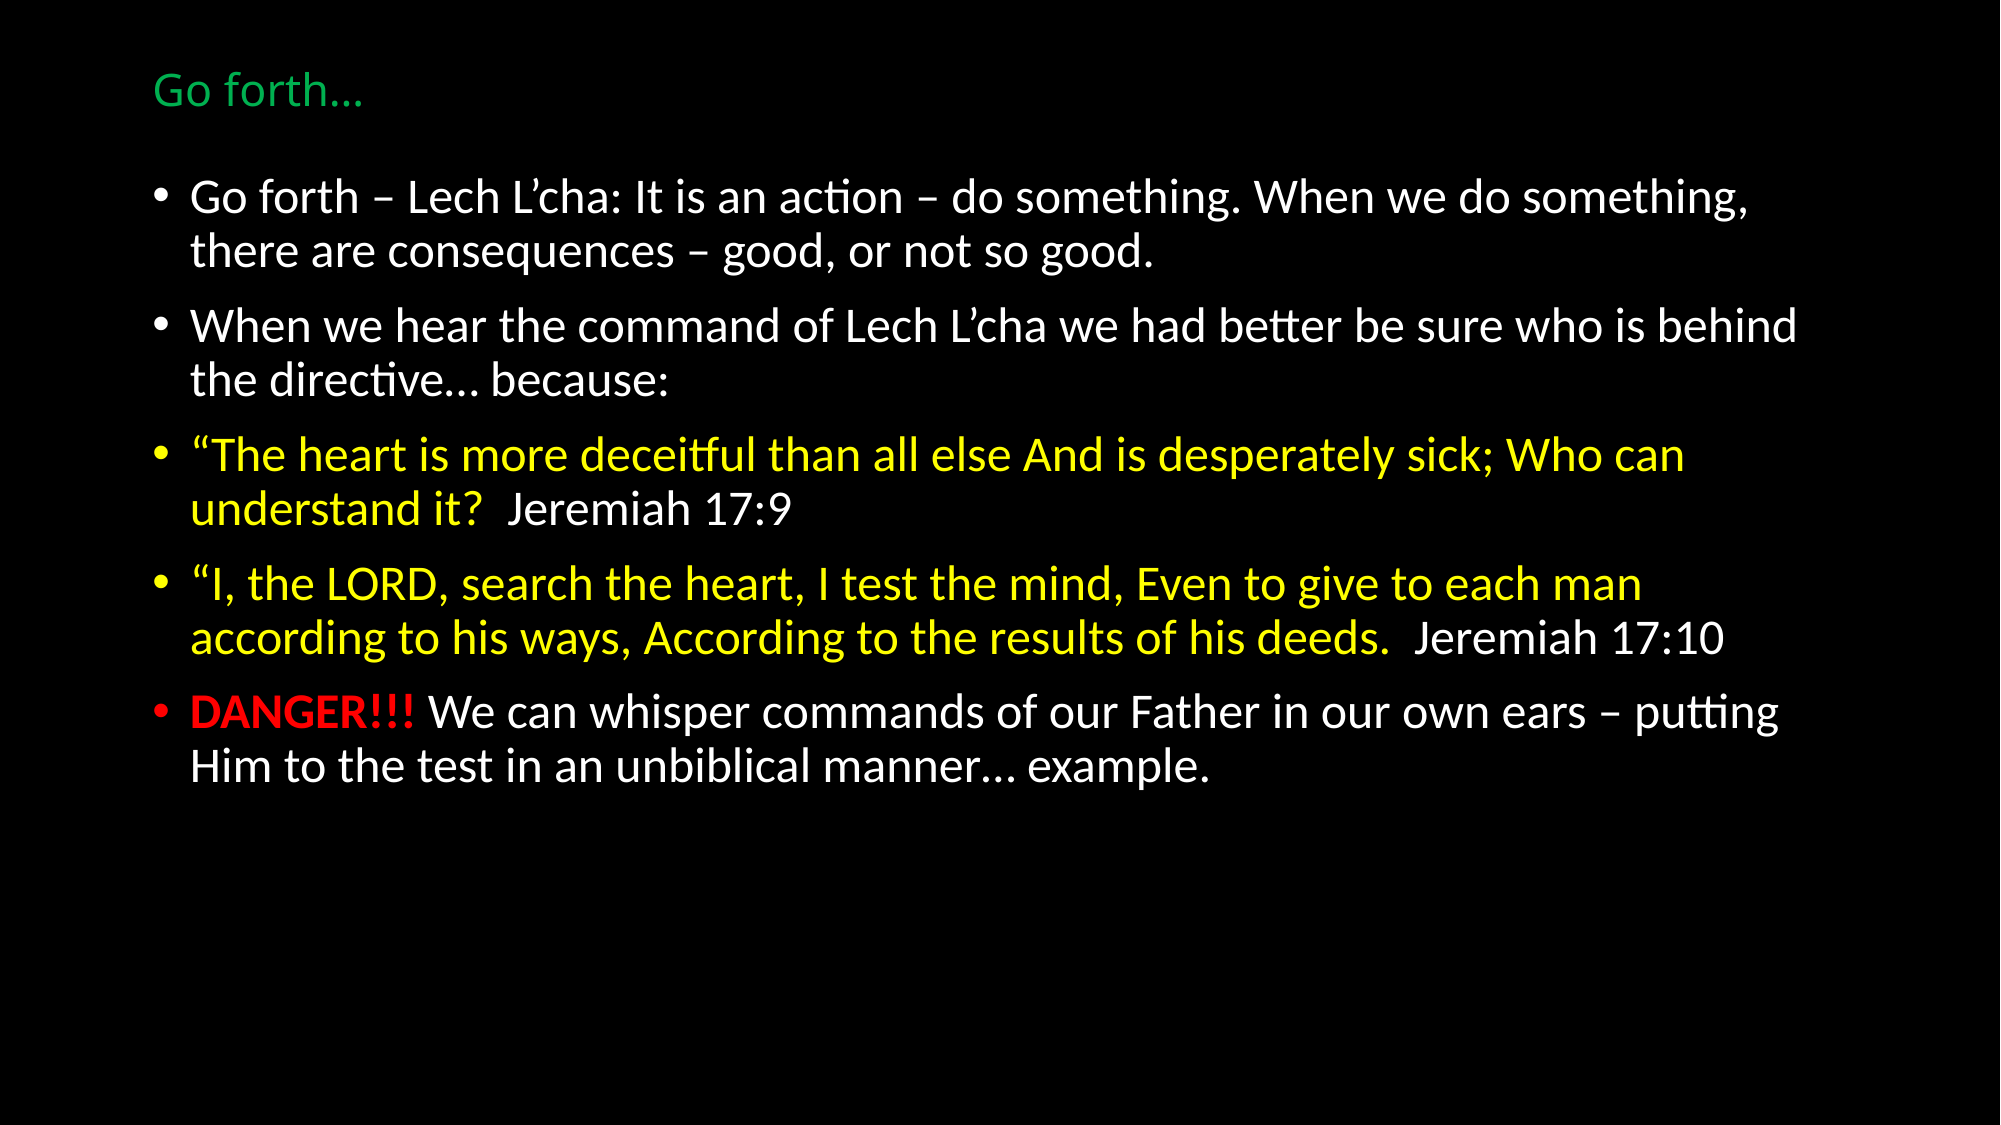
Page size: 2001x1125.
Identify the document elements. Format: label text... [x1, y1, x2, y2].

list Go forth – Lech L’cha: It is an action – do something. When we do something, there are consequences – good, or not so good. When we hear the command of Lech L’cha we had better be sure who is behind the directive… because: “The heart is more deceitful than all else And is desperately sick; Who can understand it? Jeremiah 17:9 “I, the Lord, search the heart, I test the mind, Even to give to each man according to his ways, According to the results of his deeds. Jeremiah 17:10 DANGER!!! We can whisper commands of our Father in our own ears – putting Him to the test in an unbiblical manner… example. [137, 163, 1863, 1014]
title Go forth… [137, 59, 1863, 124]
